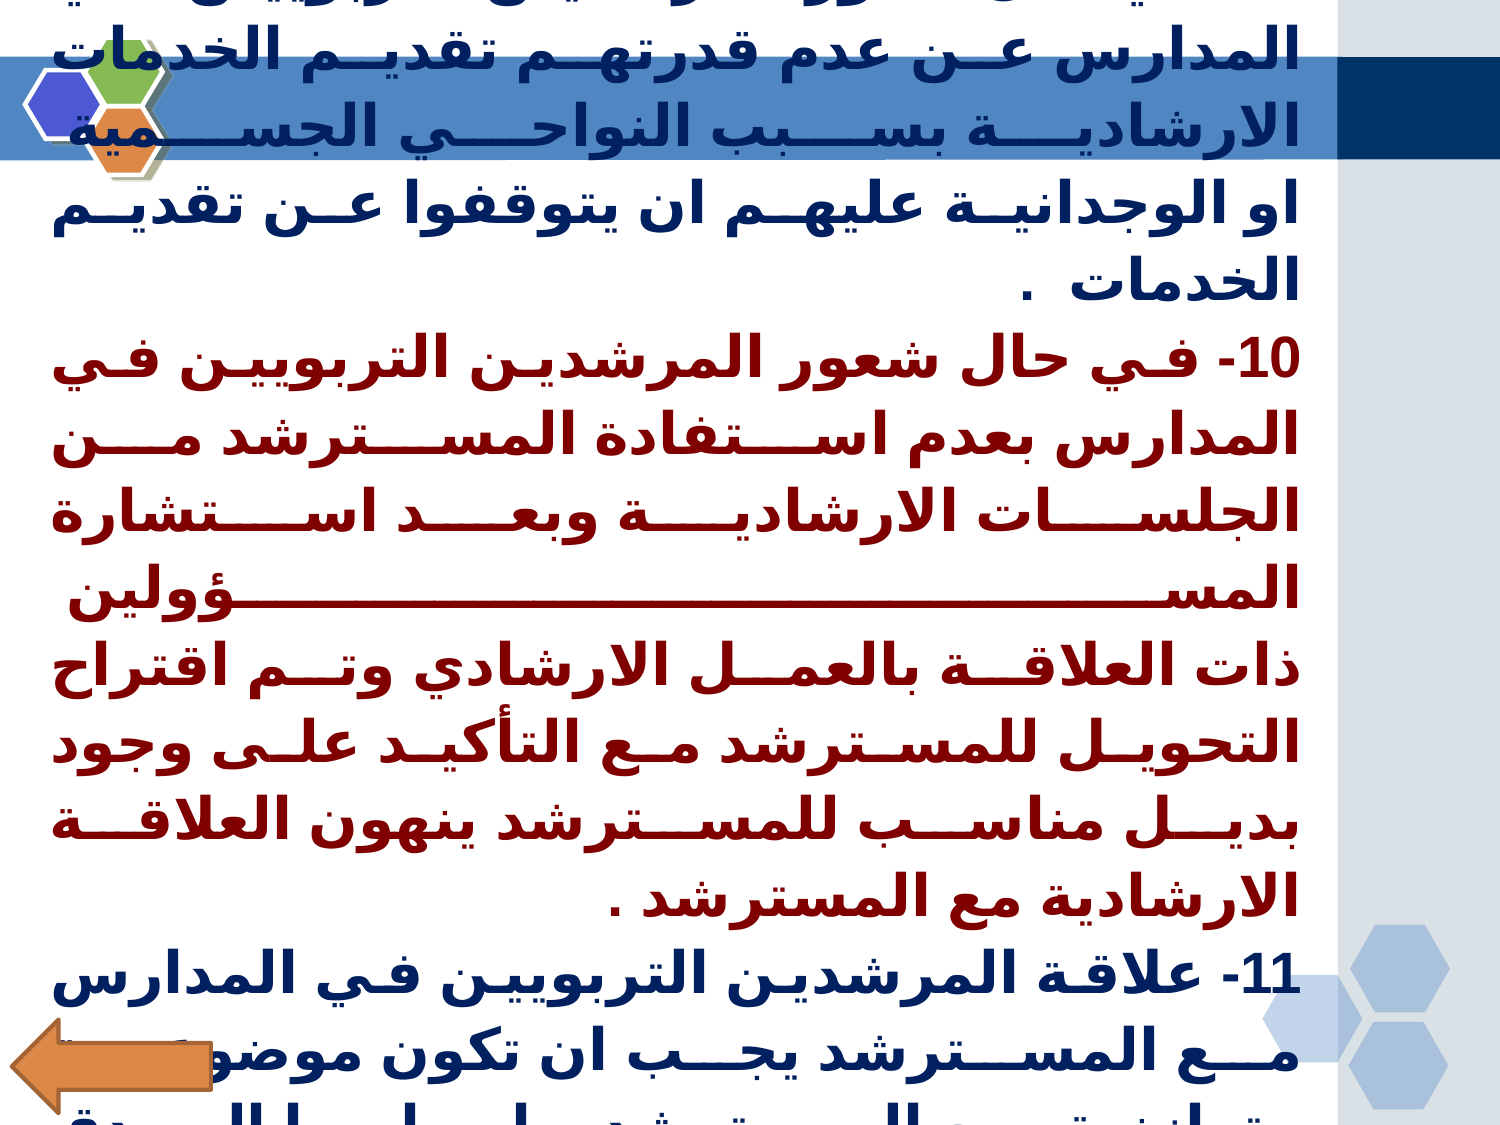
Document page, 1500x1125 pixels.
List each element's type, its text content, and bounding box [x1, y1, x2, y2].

text_box 9- في حال شعور المرشدين التربويين في المدارس عن عدم قدرتهم تقديم الخدمات الارشادية بسبب النواحي الجسمية او الوجدانية عليهم ان يتوقفوا عن تقديم الخدمات . 10- في حال شعور المرشدين التربويين في المدارس بعدم استفادة المسترشد من الجلسات الارشادية وبعد استشارة المسؤولين ذات العلاقة بالعمل الارشادي وتم اقتراح التحويل للمسترشد مع التأكيد على وجود بديل مناسب للمسترشد ينهون العلاقة الارشادية مع المسترشد . 11- علاقة المرشدين التربويين في المدارس مع المسترشد يجب ان تكون موضوعية متوازنة مع المسترشد و اساسها الصدق والوضوح وعدم الاستفادة او الكسب من هذه العلاقة . [35, 0, 1318, 1125]
text_box [9, 1017, 213, 1116]
